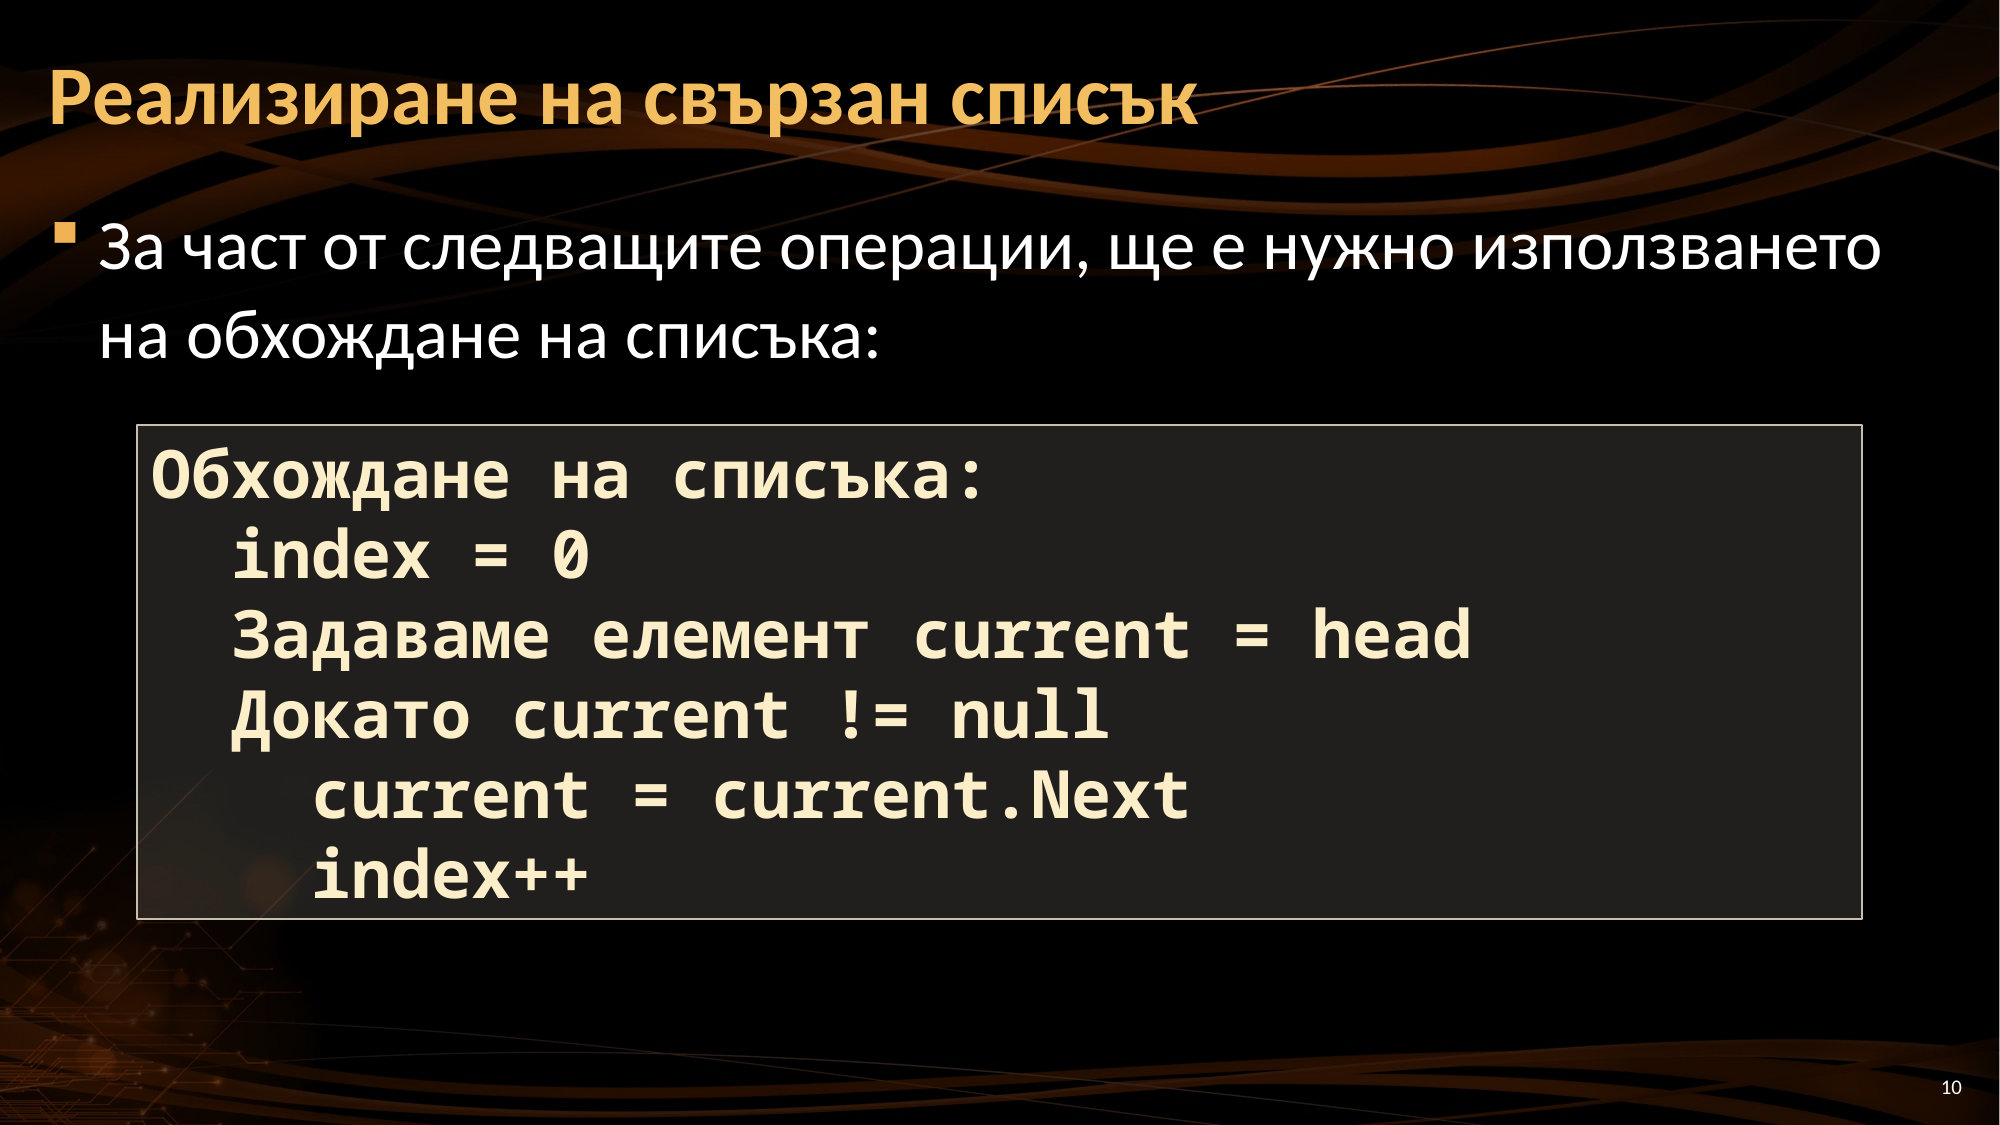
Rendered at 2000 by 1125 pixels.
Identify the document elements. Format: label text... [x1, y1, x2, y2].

list За част от следващите операции, ще е нужно използването на обхождане на списъка: [31, 189, 1968, 1103]
text_box Обхождане на списъка: index = 0 Задаваме елемент current = head Докато current != null current = current.Next index++ [137, 424, 1863, 920]
title Реализиране на свързан списък [30, 6, 1968, 189]
picture [0, 0, 2000, 1125]
